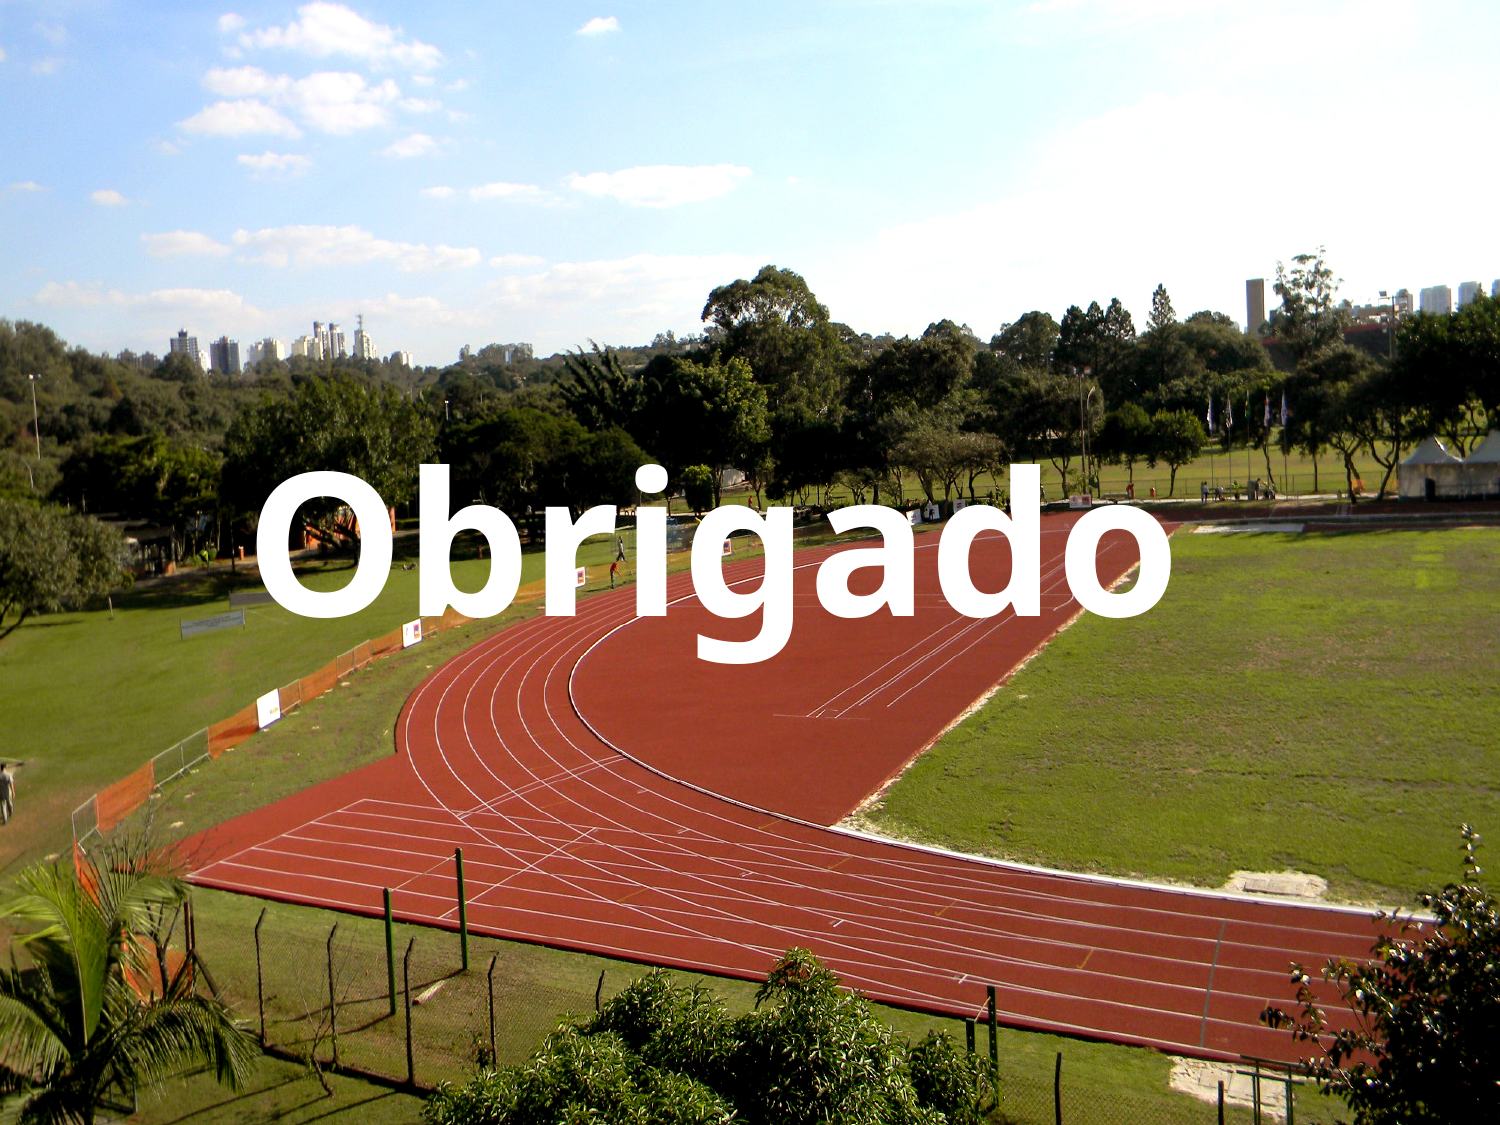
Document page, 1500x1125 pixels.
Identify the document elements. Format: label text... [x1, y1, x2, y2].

picture [0, 0, 1500, 1125]
text_box Obrigado [230, 408, 1223, 664]
